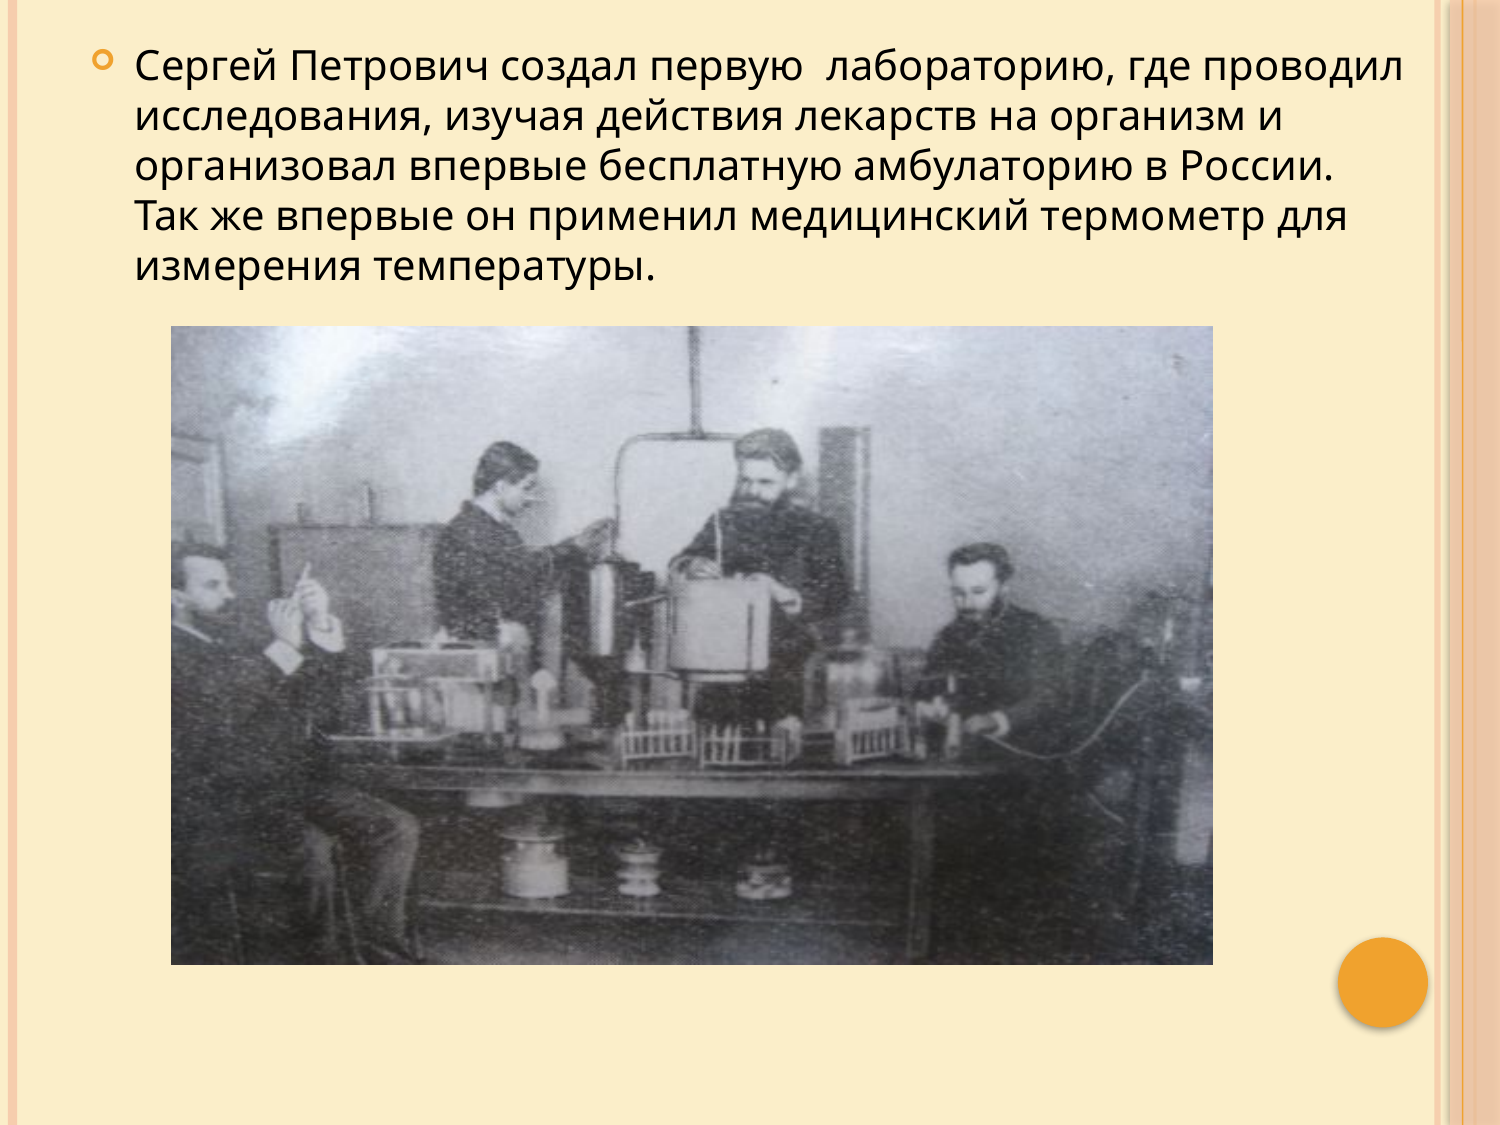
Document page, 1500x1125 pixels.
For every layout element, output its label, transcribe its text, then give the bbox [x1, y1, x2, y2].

picture [170, 325, 1214, 965]
list Сергей Петрович создал первую лабораторию, где проводил исследования, изучая действия лекарств на организм и организовал впервые бесплатную амбулаторию в России. Так же впервые он применил медицинский термометр для измерения температуры. [75, 30, 1425, 1059]
